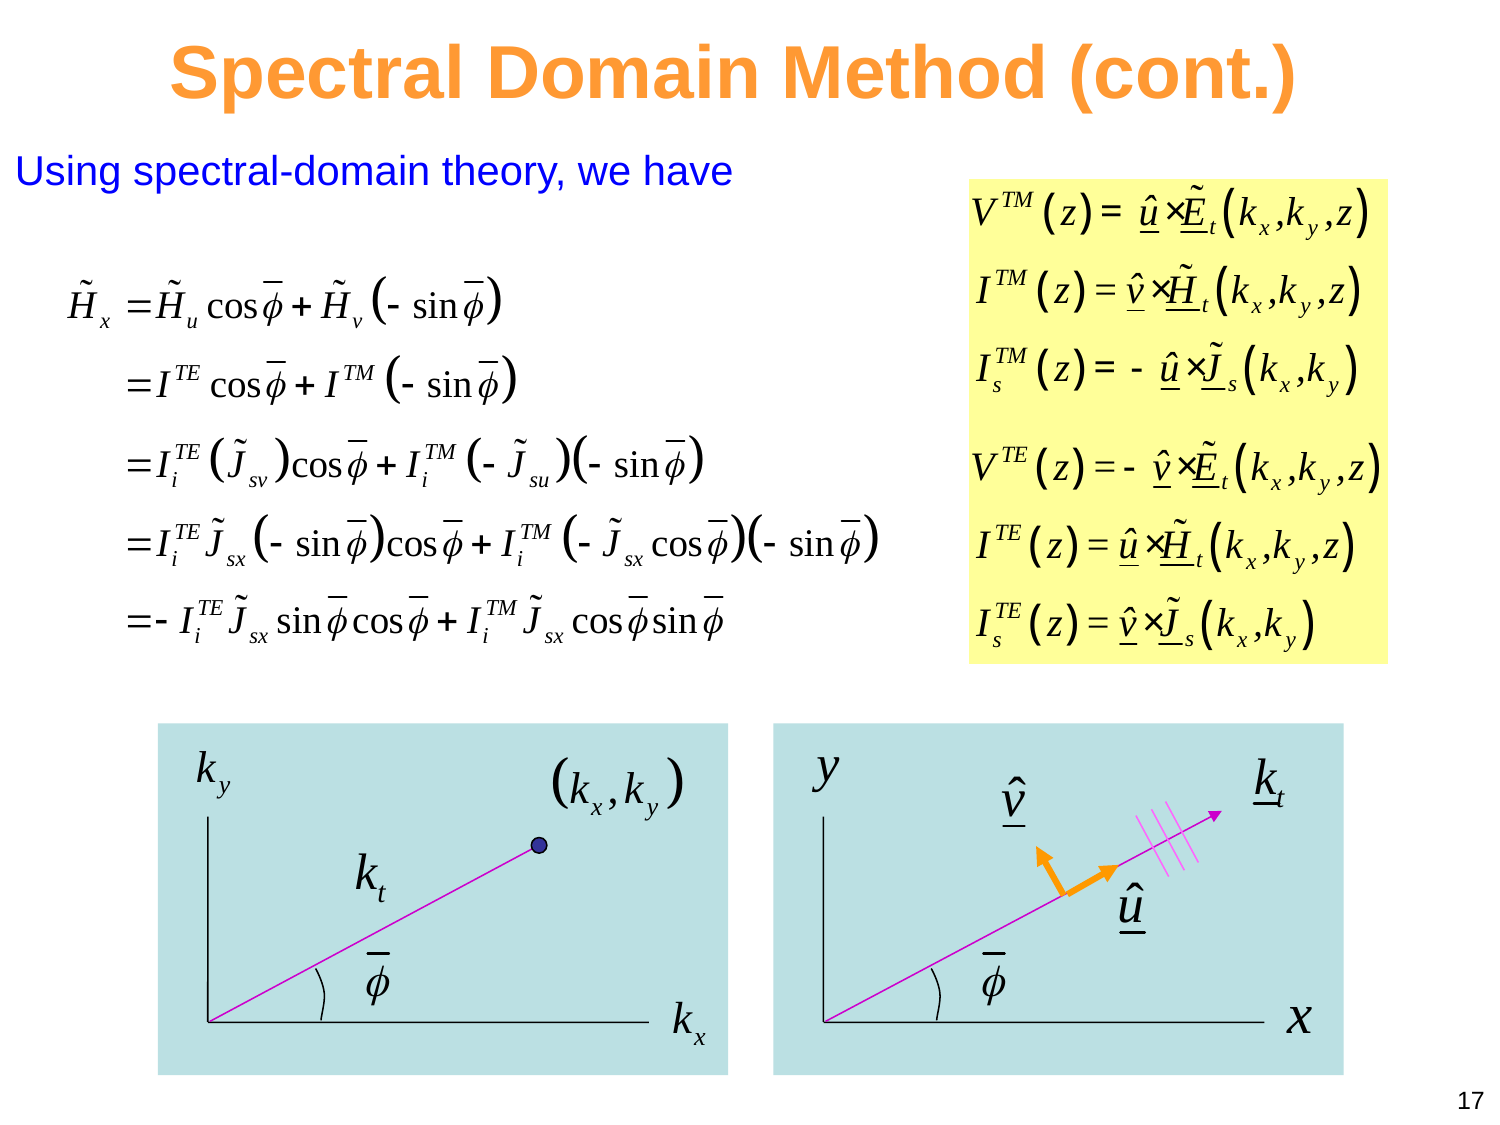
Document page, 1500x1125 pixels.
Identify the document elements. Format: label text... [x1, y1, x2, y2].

text_box Using spectral-domain theory, we have [0, 136, 862, 202]
slide_number 17 [1149, 1046, 1500, 1125]
title Spectral Domain Method (cont.) [132, 29, 1336, 109]
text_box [968, 178, 1388, 665]
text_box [60, 271, 885, 651]
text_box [773, 723, 1344, 1076]
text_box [157, 723, 729, 1076]
